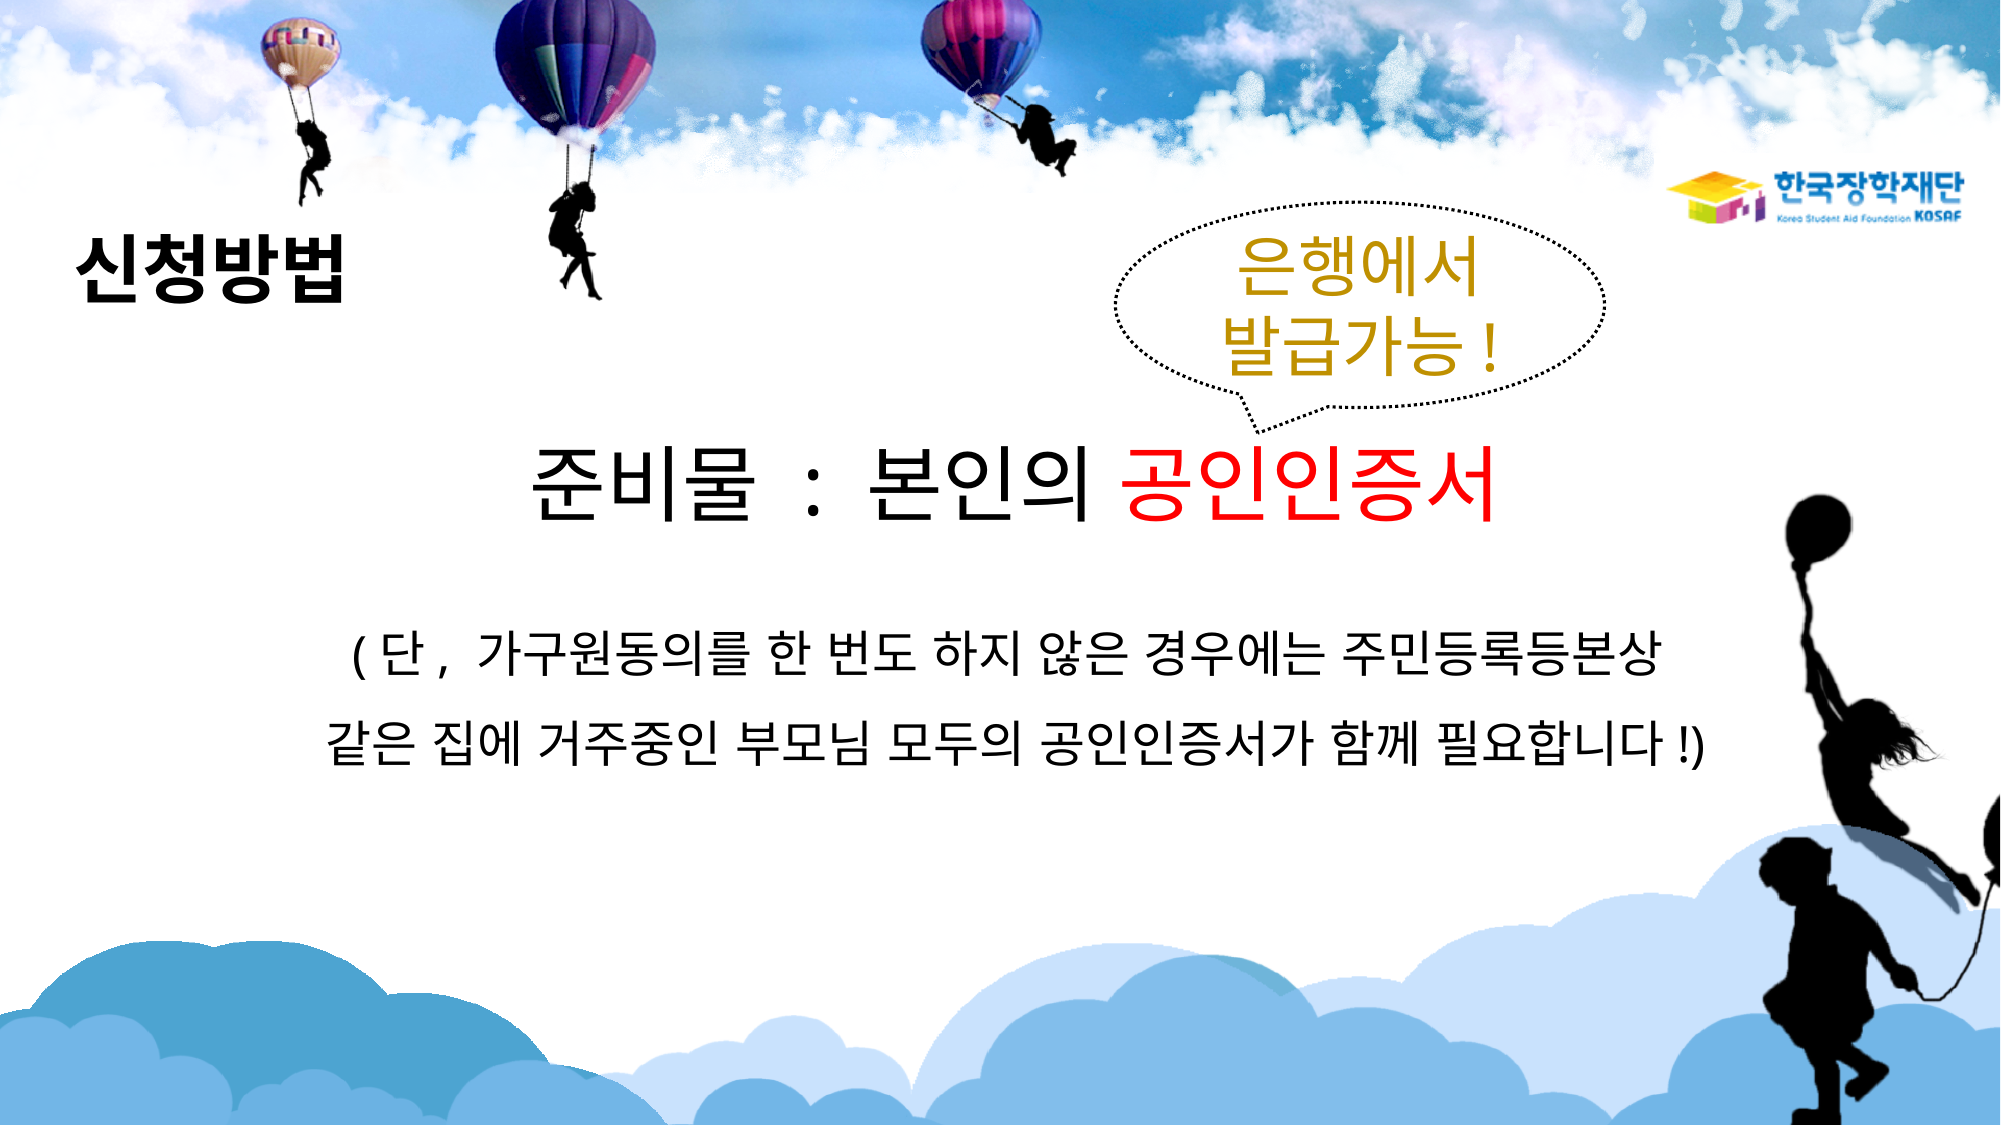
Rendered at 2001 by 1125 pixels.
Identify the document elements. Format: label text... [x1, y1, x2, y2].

picture [0, 0, 2001, 1125]
text_box 은행에서 발급가능! [1114, 201, 1606, 434]
text_box 신청방법 [59, 215, 1096, 321]
text_box 준비물 : 본인의 공인인증서 (단, 가구원동의를 한 번도 하지 않은 경우에는 주민등록등본상 같은 집에 거주중인 부모님 모두의 공인인증서가 함께 필요합니다!) [210, 425, 1821, 780]
